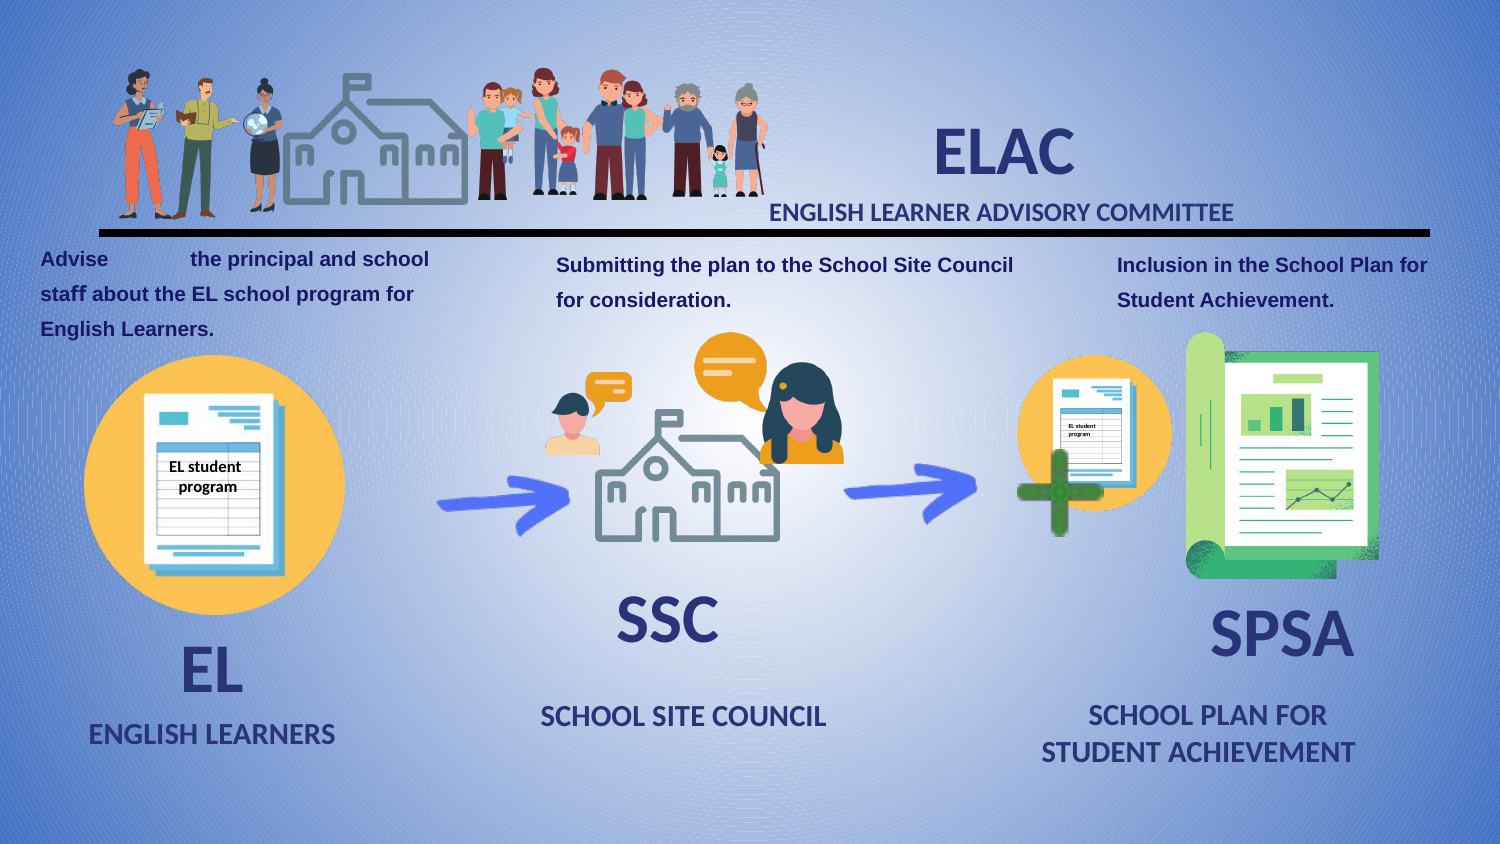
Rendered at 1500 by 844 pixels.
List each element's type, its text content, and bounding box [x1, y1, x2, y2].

text_box Inclusion in the School Plan for Student Achievement. [1116, 240, 1439, 312]
text_box Submitting the plan to the School Site Council for consideration. [555, 240, 1032, 312]
text_box ELAC ENGLISH LEARNER ADVISORY COMMITTEE [768, 87, 1353, 227]
picture [1186, 332, 1380, 580]
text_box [544, 332, 978, 542]
text_box EL ENGLISH LEARNERS [87, 606, 409, 751]
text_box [530, 66, 768, 200]
picture [84, 355, 345, 616]
picture [112, 69, 172, 219]
text_box SSC SCHOOL SITE COUNCIL [539, 571, 903, 733]
picture [1016, 355, 1173, 537]
picture [283, 73, 535, 206]
text_box Advise the principal and school staﬀ about the EL school program for English Learners. [39, 234, 455, 341]
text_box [171, 77, 282, 220]
text_box SPSA SCHOOL PLAN FOR STUDENT ACHIEVEMENT [1040, 585, 1435, 769]
picture [436, 475, 572, 537]
